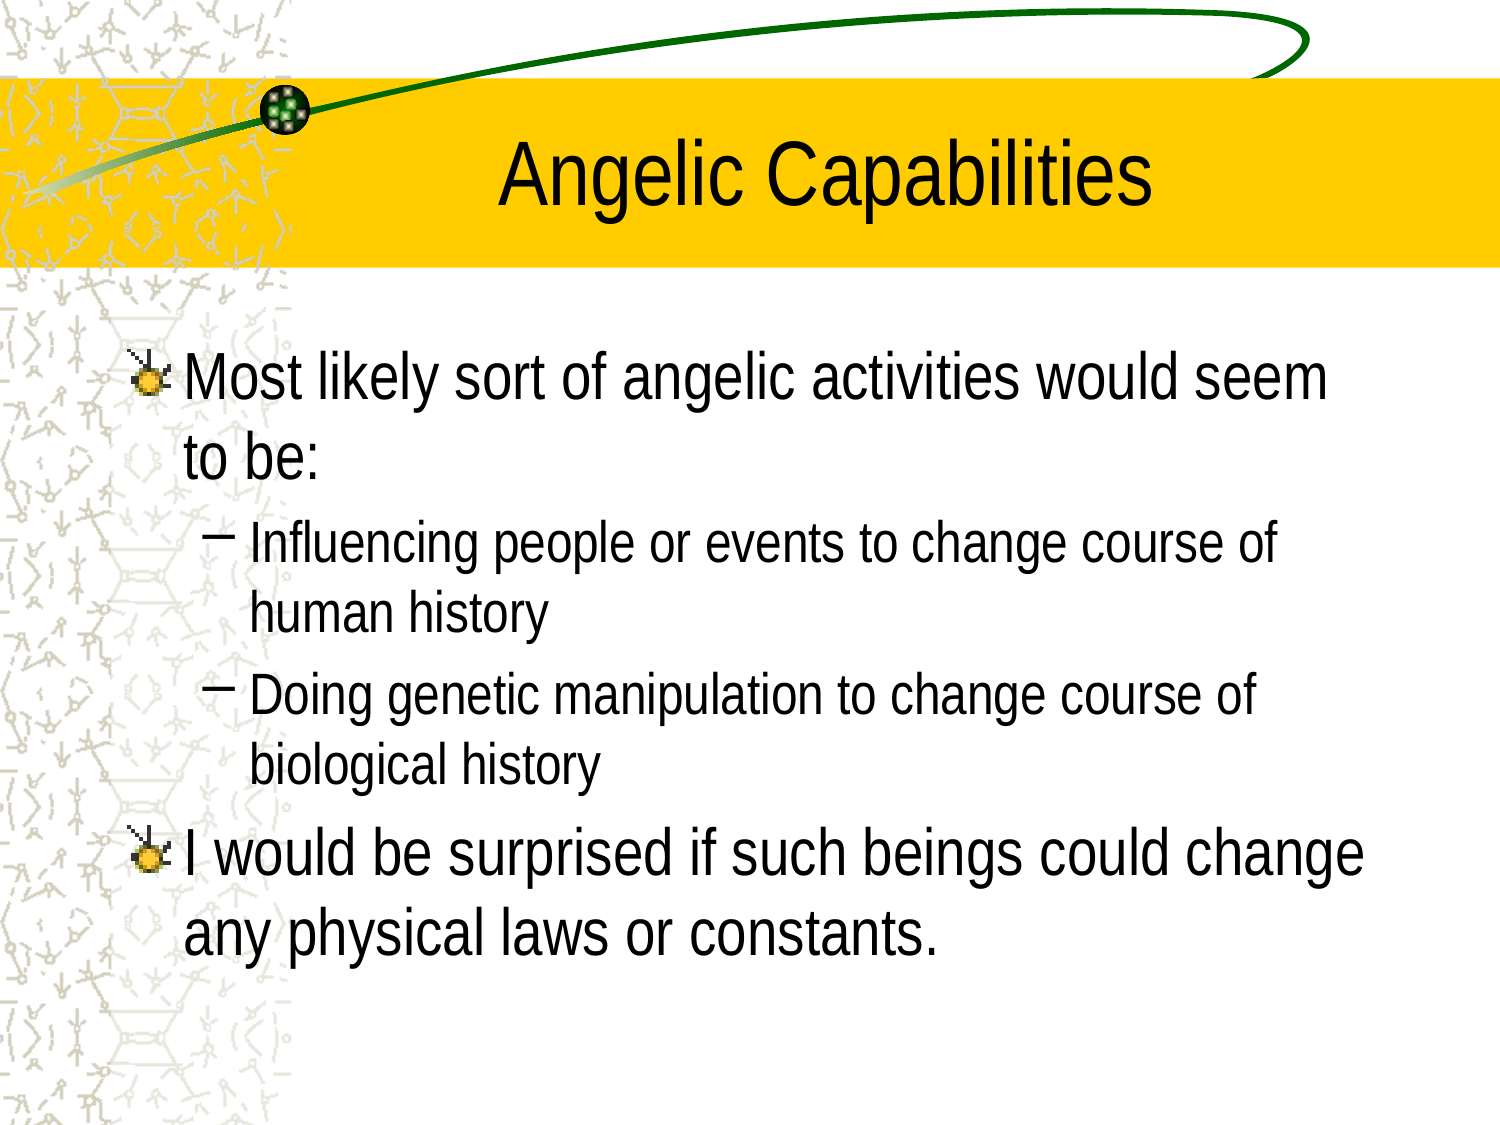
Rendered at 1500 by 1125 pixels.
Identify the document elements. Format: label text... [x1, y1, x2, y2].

picture [0, 0, 292, 1125]
list Most likely sort of angelic activities would seem to be: Influencing people or events to change course of human history Doing genetic manipulation to change course of biological history I would be surprised if such beings could change any physical laws or constants. [112, 324, 1388, 1000]
title Angelic Capabilities [189, 75, 1465, 263]
picture [127, 825, 175, 873]
picture [127, 349, 175, 396]
